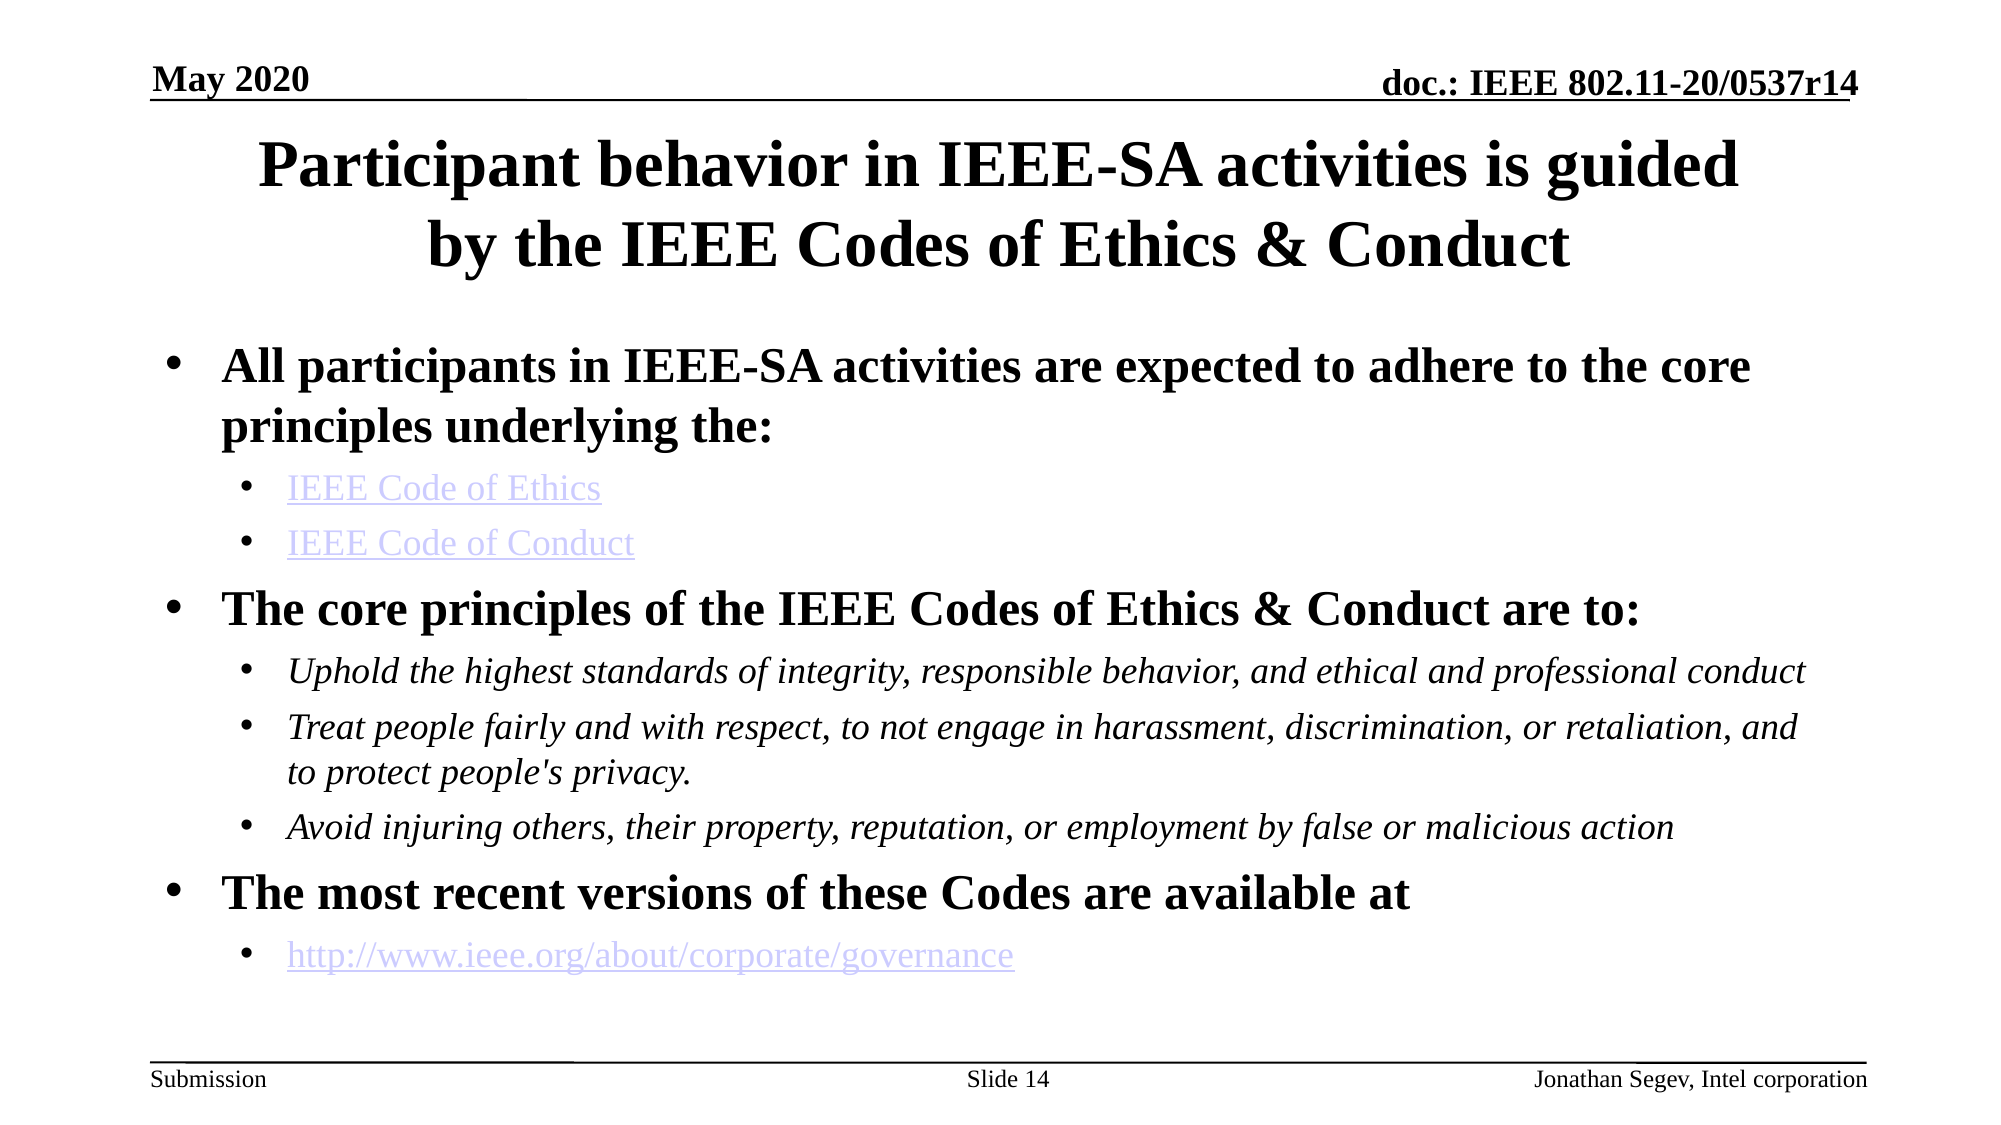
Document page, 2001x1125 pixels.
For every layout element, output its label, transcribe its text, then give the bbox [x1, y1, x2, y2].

footer Jonathan Segev, Intel corporation [1171, 1061, 1869, 1093]
list All participants in IEEE-SA activities are expected to adhere to the core principles underlying the: IEEE Code of Ethics IEEE Code of Conduct The core principles of the IEEE Codes of Ethics & Conduct are to: Uphold the highest standards of integrity, responsible behavior, and ethical and professional conduct Treat people fairly and with respect, to not engage in harassment, discrimination, or retaliation, and to protect people's privacy. Avoid injuring others, their property, reputation, or employment by false or malicious action The most recent versions of these Codes are available at http://www.ieee.org/about/corporate/governance [149, 324, 1850, 1000]
title Participant behavior in IEEE-SA activities is guided by the IEEE Codes of Ethics & Conduct [149, 112, 1850, 288]
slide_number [152, 54, 563, 100]
slide_number Slide 14 [950, 1061, 1067, 1123]
